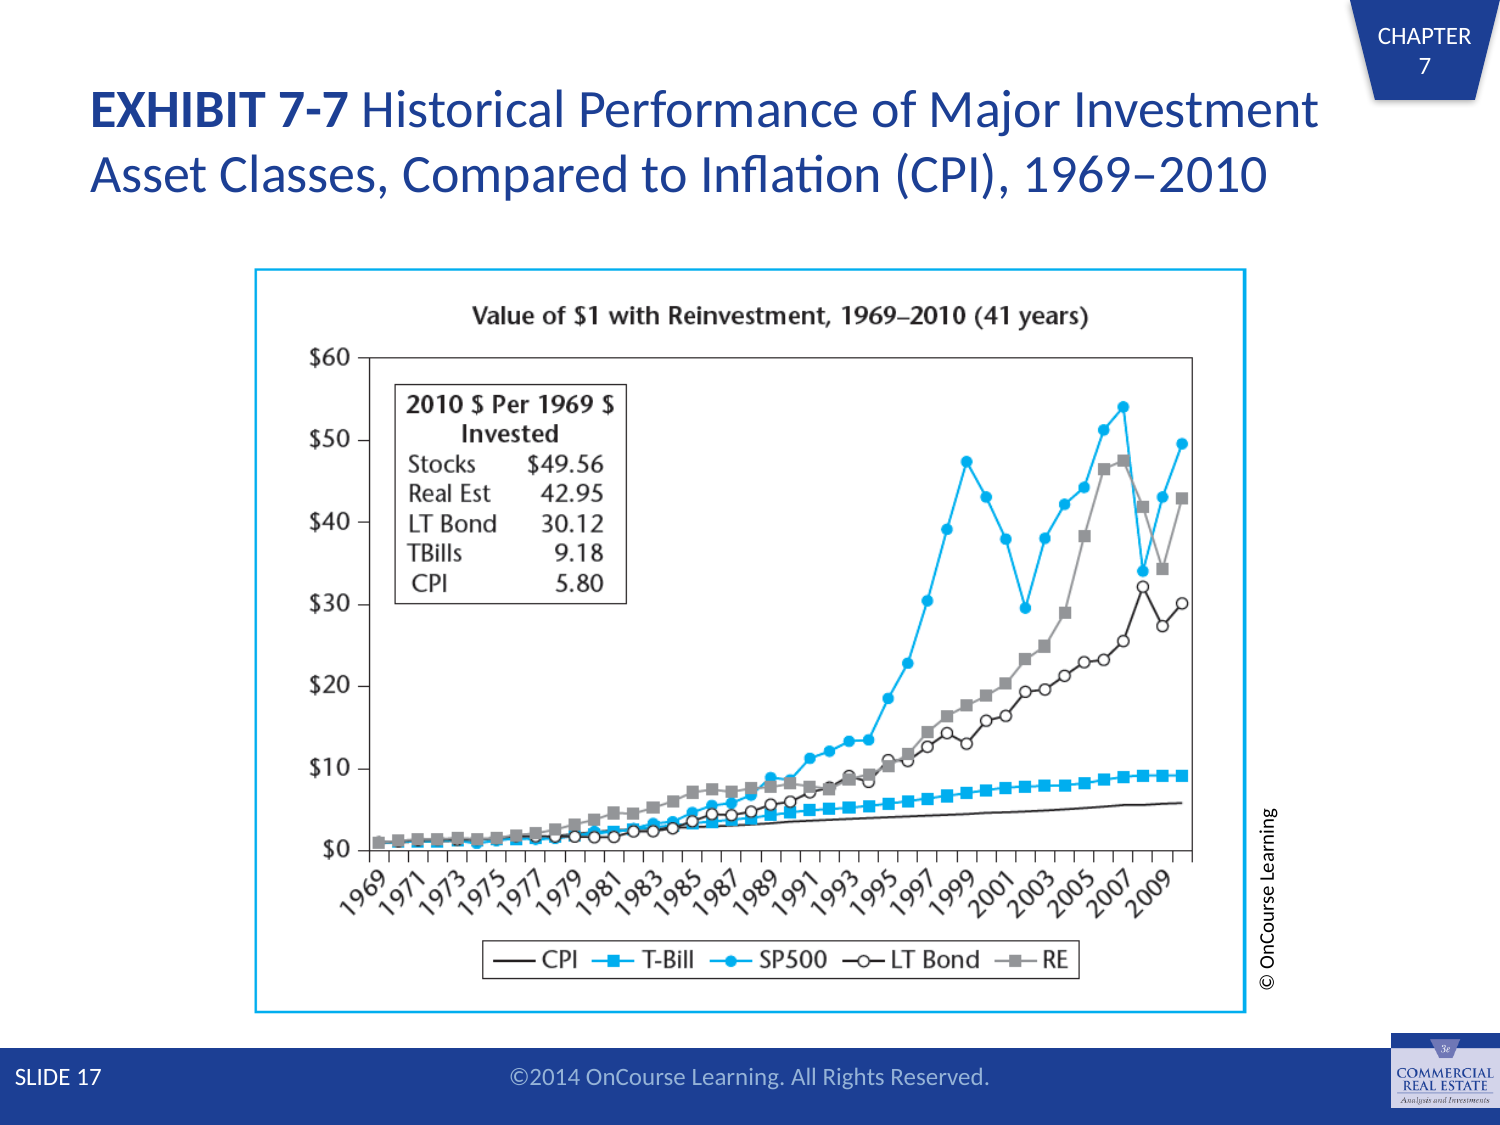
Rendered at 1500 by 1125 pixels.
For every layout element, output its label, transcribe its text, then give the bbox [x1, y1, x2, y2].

slide_number SLIDE 17 [0, 1052, 350, 1113]
title EXHIBIT 7-7 Historical Performance of Major Investment Asset Classes, Compared to Inflation (CPI), 1969–2010 [75, 45, 1375, 233]
picture [1391, 1033, 1500, 1108]
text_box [251, 266, 1287, 1018]
